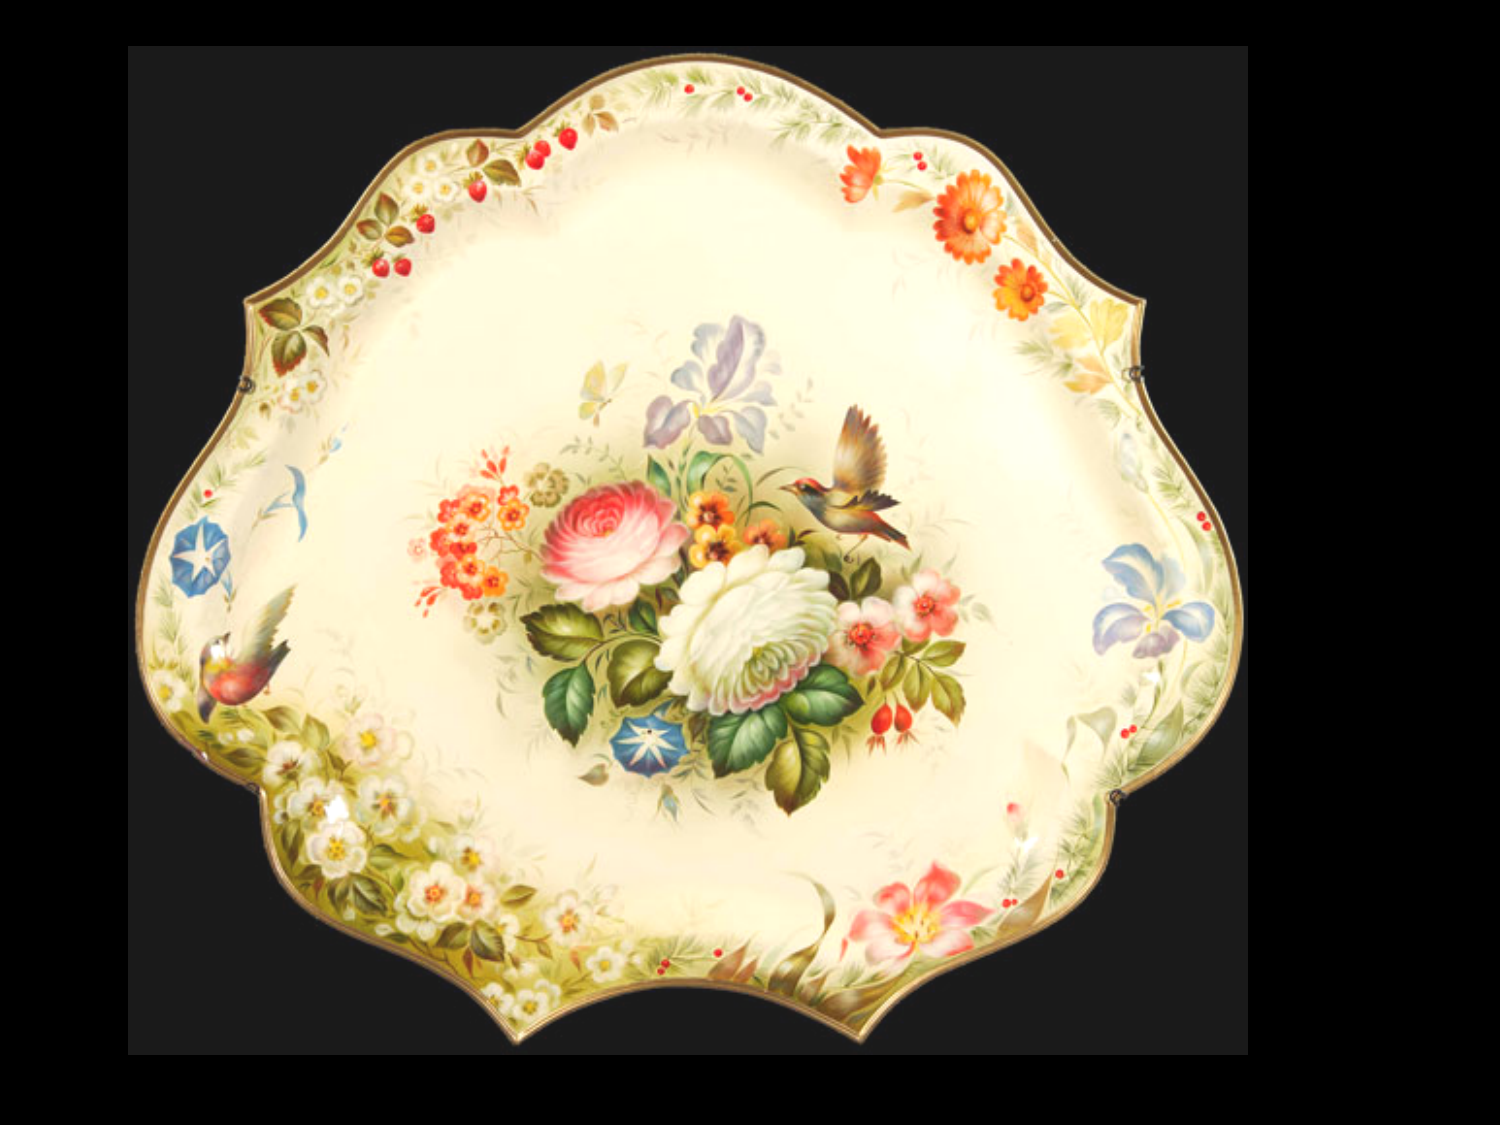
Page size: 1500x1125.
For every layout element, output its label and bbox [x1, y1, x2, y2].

picture [128, 46, 1248, 1055]
